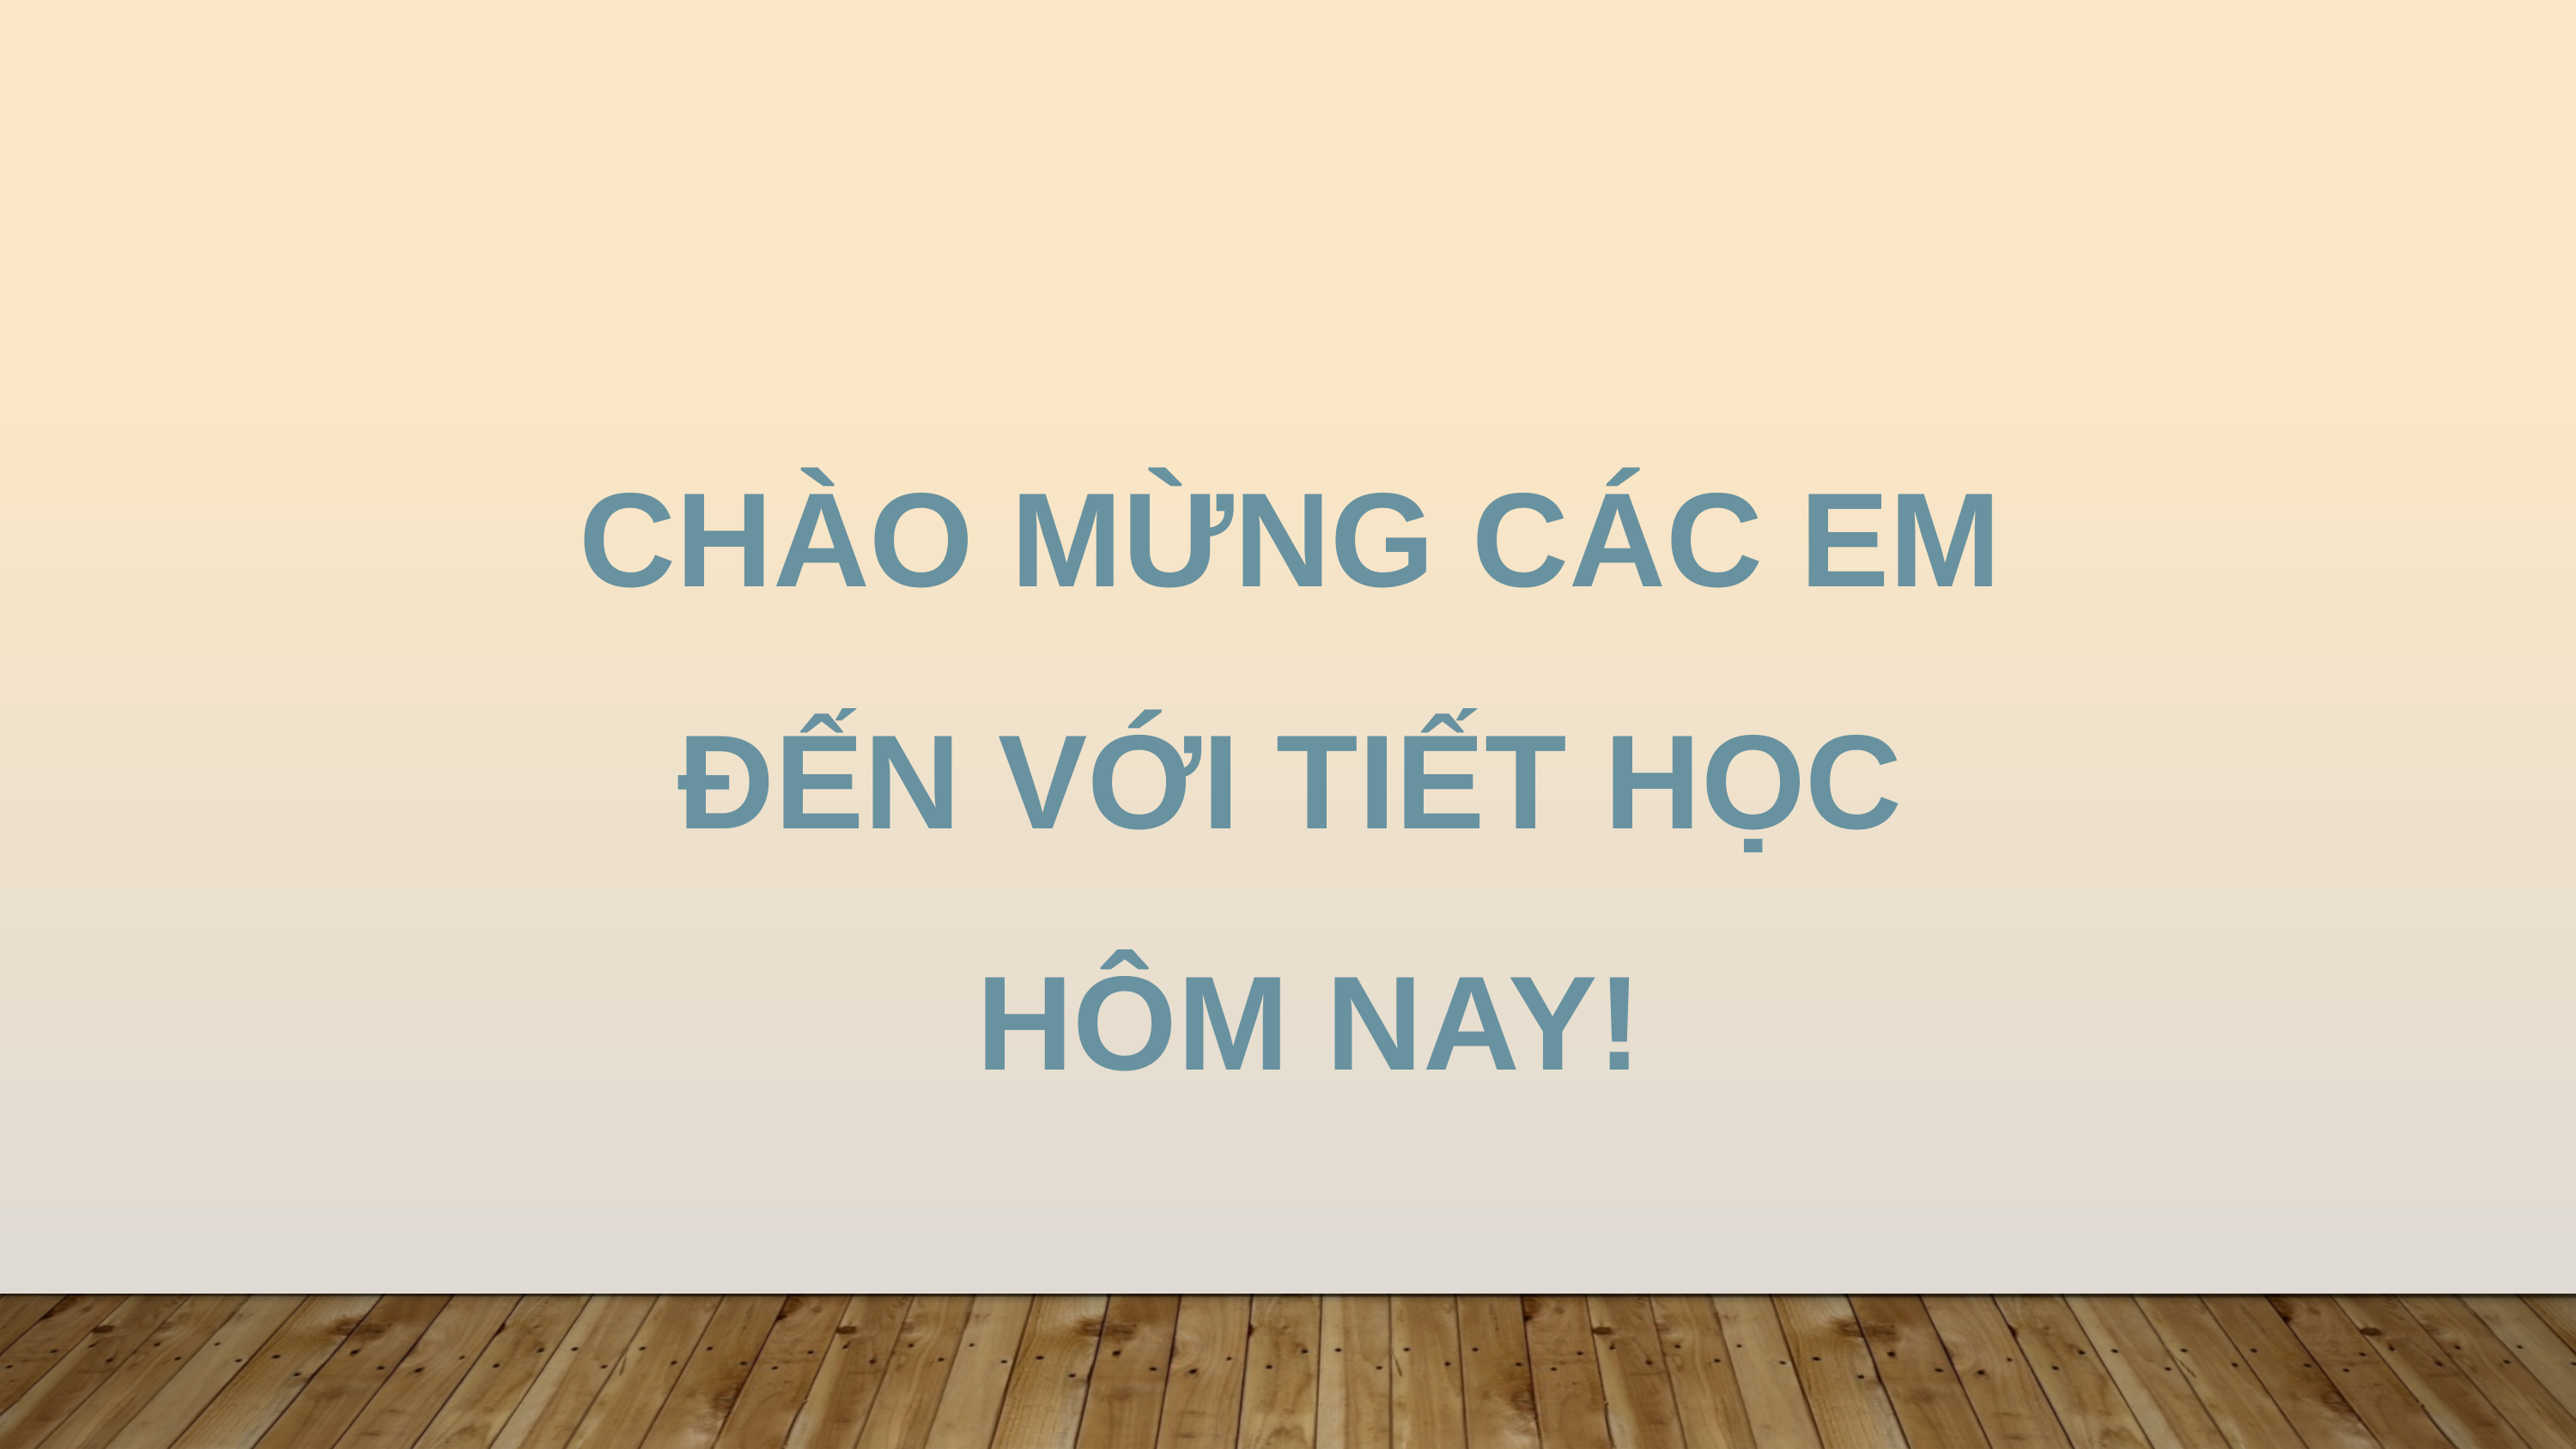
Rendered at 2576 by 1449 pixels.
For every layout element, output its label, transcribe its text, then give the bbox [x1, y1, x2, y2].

picture [0, 1294, 2576, 1449]
text_box CHÀO MỪNG CÁC EM ĐẾN VỚI TIẾT HỌC HÔM NAY! [386, 366, 2233, 1103]
